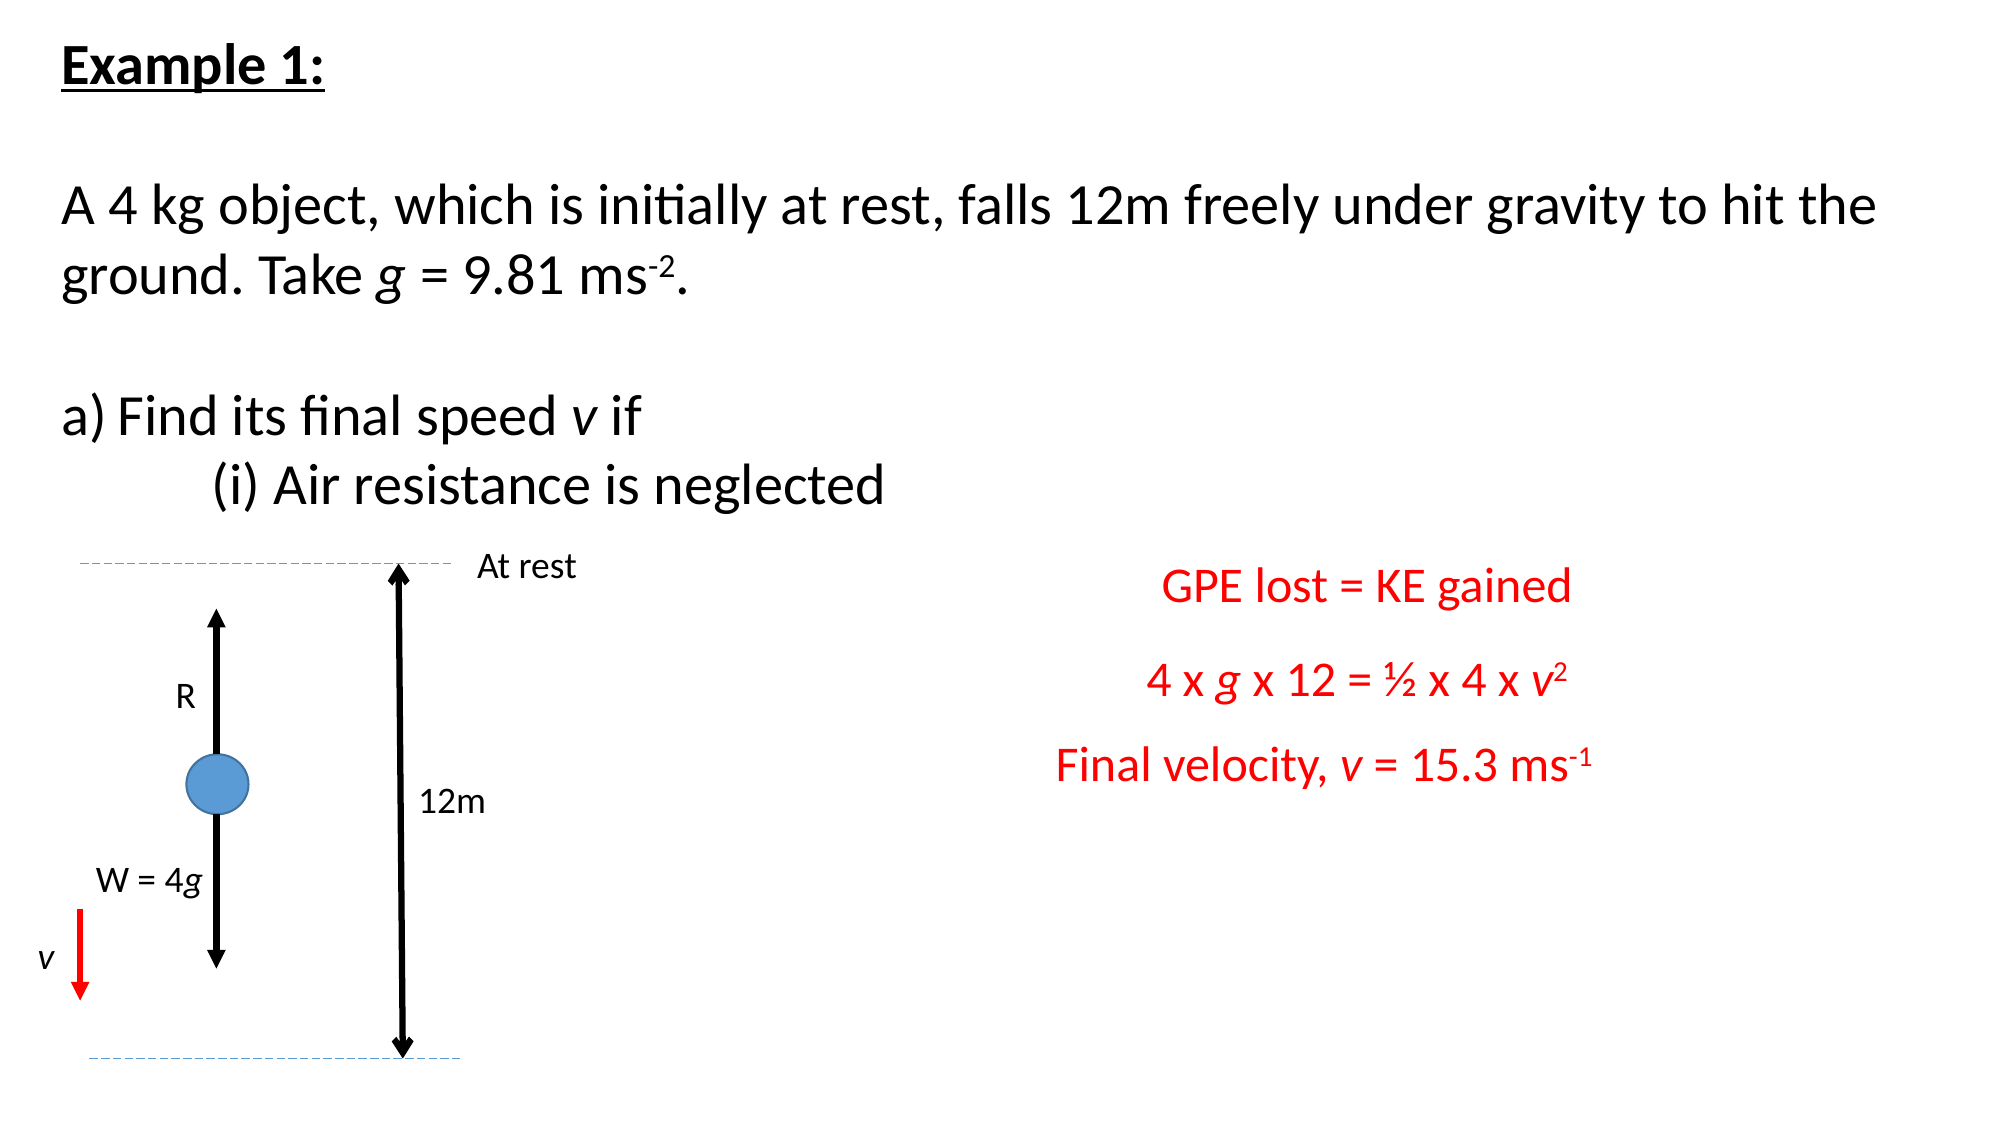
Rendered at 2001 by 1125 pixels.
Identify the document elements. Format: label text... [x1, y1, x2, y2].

text_box [185, 753, 250, 816]
text_box v [22, 924, 70, 985]
text_box Final velocity, v = 15.3 ms-1 [1040, 723, 1608, 799]
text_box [398, 564, 403, 1058]
text_box W = 4g [81, 847, 216, 908]
text_box R [160, 663, 211, 724]
text_box At rest [462, 533, 592, 593]
text_box GPE lost = KE gained [1146, 545, 1588, 621]
text_box Example 1: A 4 kg object, which is initially at rest, falls 12m freely under gravity to hit the ground. Take g = 9.81 ms-2. Find its final speed v if (i) Air resistance is neglected [46, 19, 1940, 594]
text_box 12m [403, 768, 502, 829]
text_box 4 x g x 12 = ½ x 4 x v2 [1131, 638, 1583, 714]
